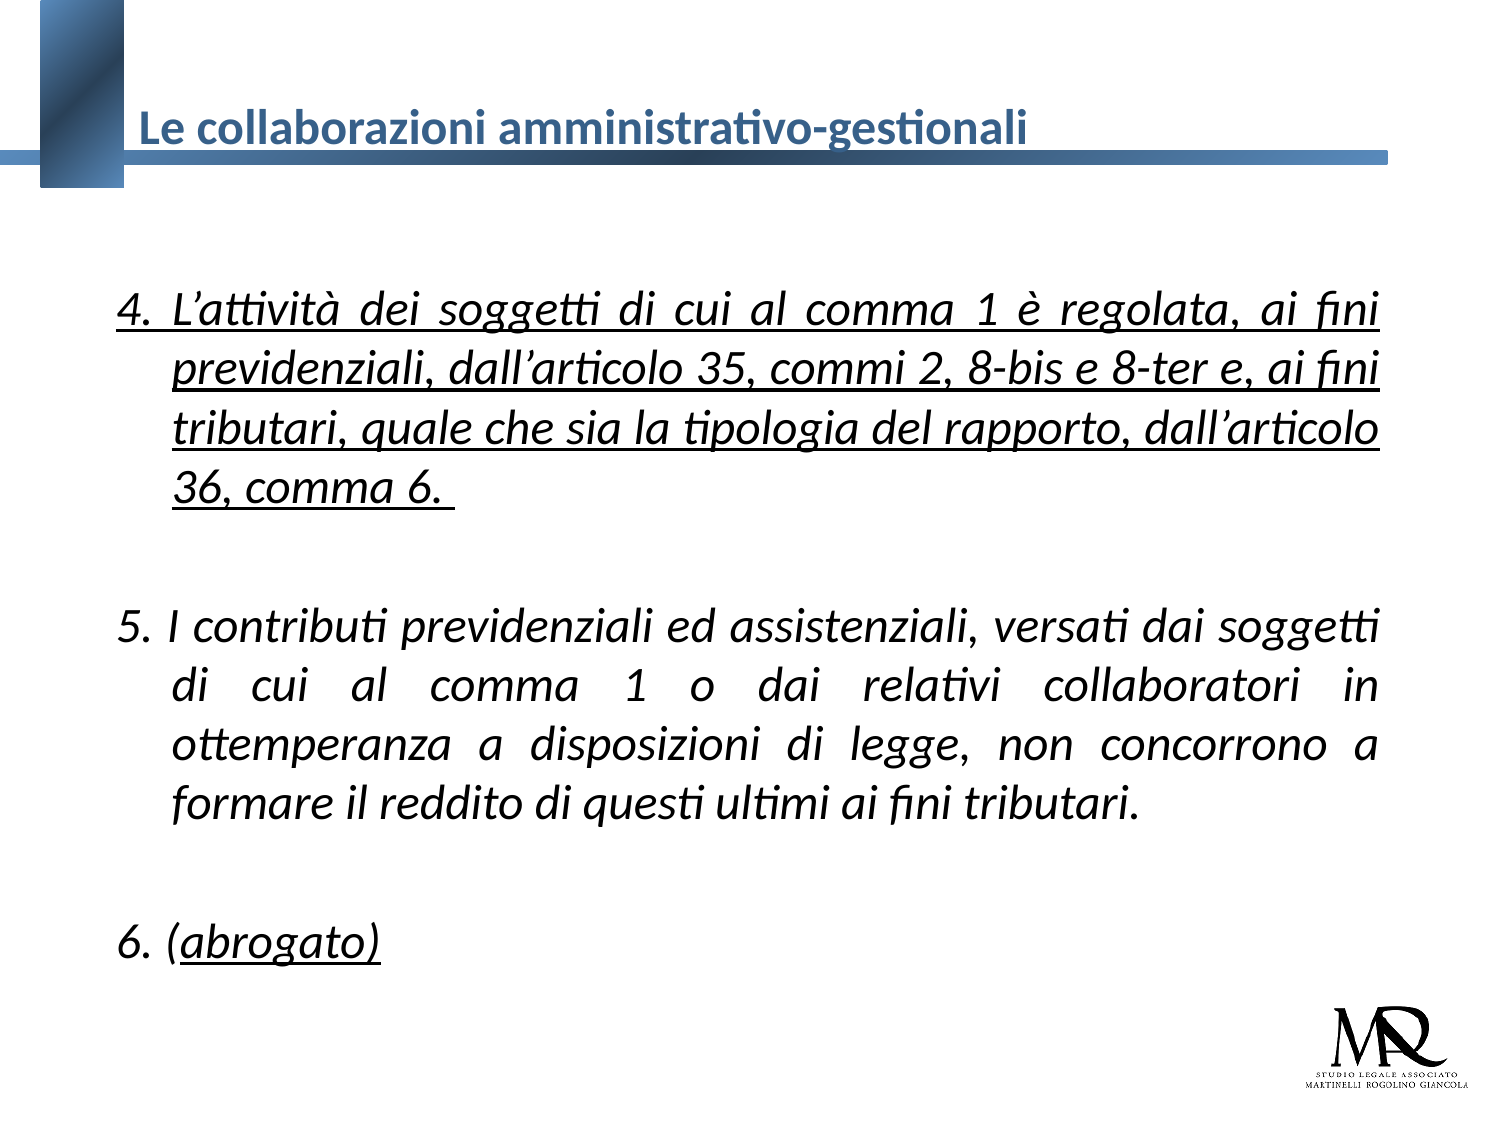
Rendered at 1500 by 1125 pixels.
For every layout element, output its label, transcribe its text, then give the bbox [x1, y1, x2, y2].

picture [1290, 999, 1483, 1094]
list 4. L’attività dei soggetti di cui al comma 1 è regolata, ai fini previdenziali, dall’articolo 35, commi 2, 8-bis e 8-ter e, ai fini tributari, quale che sia la tipologia del rapporto, dall’articolo 36, comma 6. 5. I contributi previdenziali ed assistenziali, versati dai soggetti di cui al comma 1 o dai relativi collaboratori in ottemperanza a disposizioni di legge, non concorrono a formare il reddito di questi ultimi ai fini tributari. 6. (abrogato) [100, 268, 1395, 983]
title Le collaborazioni amministrativo-gestionali [123, 30, 1400, 219]
